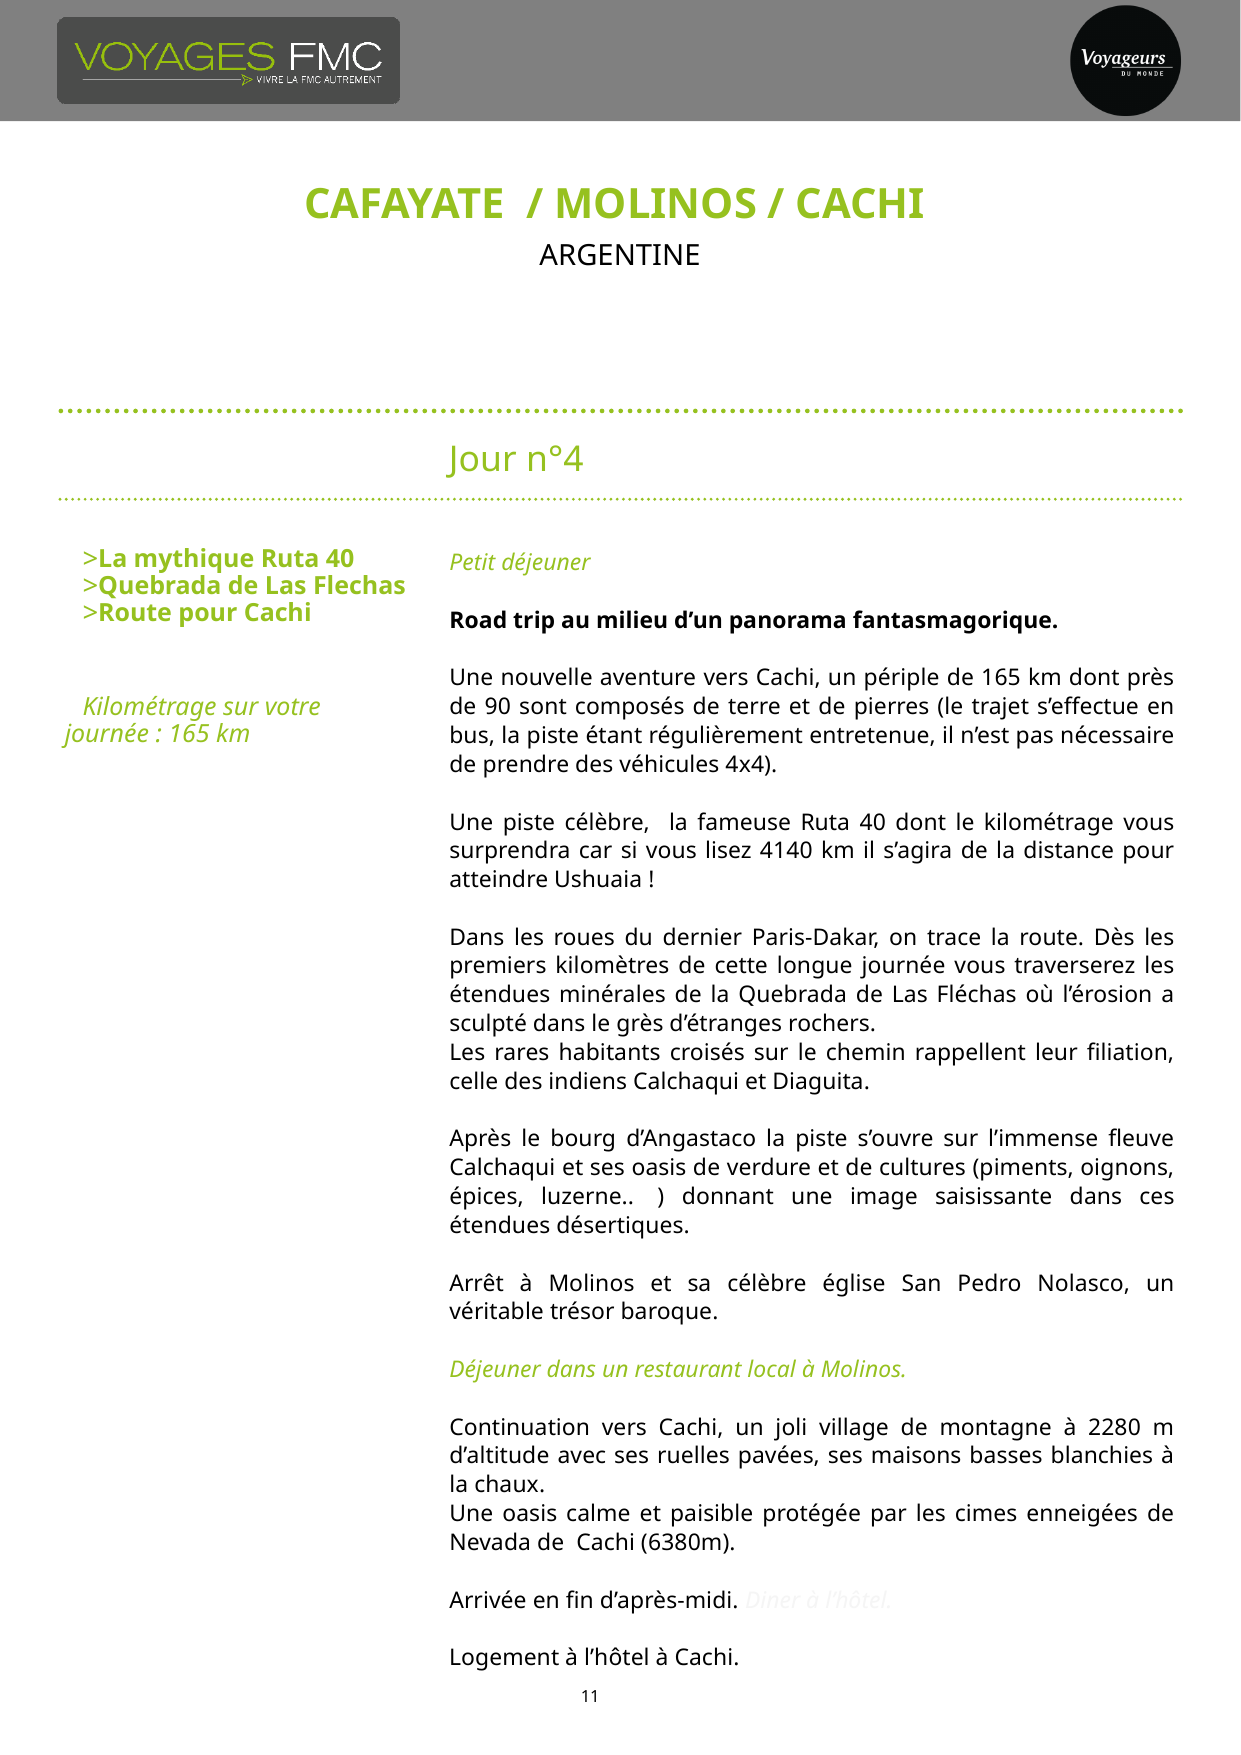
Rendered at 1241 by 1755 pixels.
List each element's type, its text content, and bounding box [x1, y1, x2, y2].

title Cafayate / molinos / cachi [58, 167, 1182, 228]
list Jour n°4 [442, 416, 1182, 500]
list argentine [58, 236, 1182, 285]
picture [1069, 4, 1182, 117]
list Petit déjeuner Road trip au milieu d’un panorama fantasmagorique. Une nouvelle aventure vers Cachi, un périple de 165 km dont près de 90 sont composés de terre et de pierres (le trajet s’effectue en bus, la piste étant régulièrement entretenue, il n’est pas nécessaire de prendre des véhicules 4x4). Une piste célèbre, la fameuse Ruta 40 dont le kilométrage vous surprendra car si vous lisez 4140 km il s’agira de la distance pour atteindre Ushuaia ! Dans les roues du dernier Paris-Dakar, on trace la route. Dès les premiers kilomètres de cette longue journée vous traverserez les étendues minérales de la Quebrada de Las Fléchas où l’érosion a sculpté dans le grès d’étranges rochers. Les rares habitants croisés sur le chemin rappellent leur filiation, celle des indiens Calchaqui et Diaguita. Après le bourg d’Angastaco la piste s’ouvre sur l’immense fleuve Calchaqui et ses oasis de verdure et de cultures (piments, oignons, épices, luzerne.. ) donnant une image saisissante dans ces étendues désertiques. Arrêt à Molinos et sa célèbre église San Pedro Nolasco, un véritable trésor baroque. Déjeuner dans un restaurant local à Molinos. Continuation vers Cachi, un joli village de montagne à 2280 m d’altitude avec ses ruelles pavées, ses maisons basses blanchies à la chaux. Une oasis calme et paisible protégée par les cimes enneigées de Nevada de Cachi (6380m). Arrivée en fin d’après-midi. Diner à l’hôtel. Logement à l’hôtel à Cachi. [442, 546, 1182, 1634]
list La mythique Ruta 40 Quebrada de Las Flechas Route pour Cachi Kilométrage sur votre journée : 165 km [58, 546, 426, 1634]
picture [57, 17, 400, 104]
